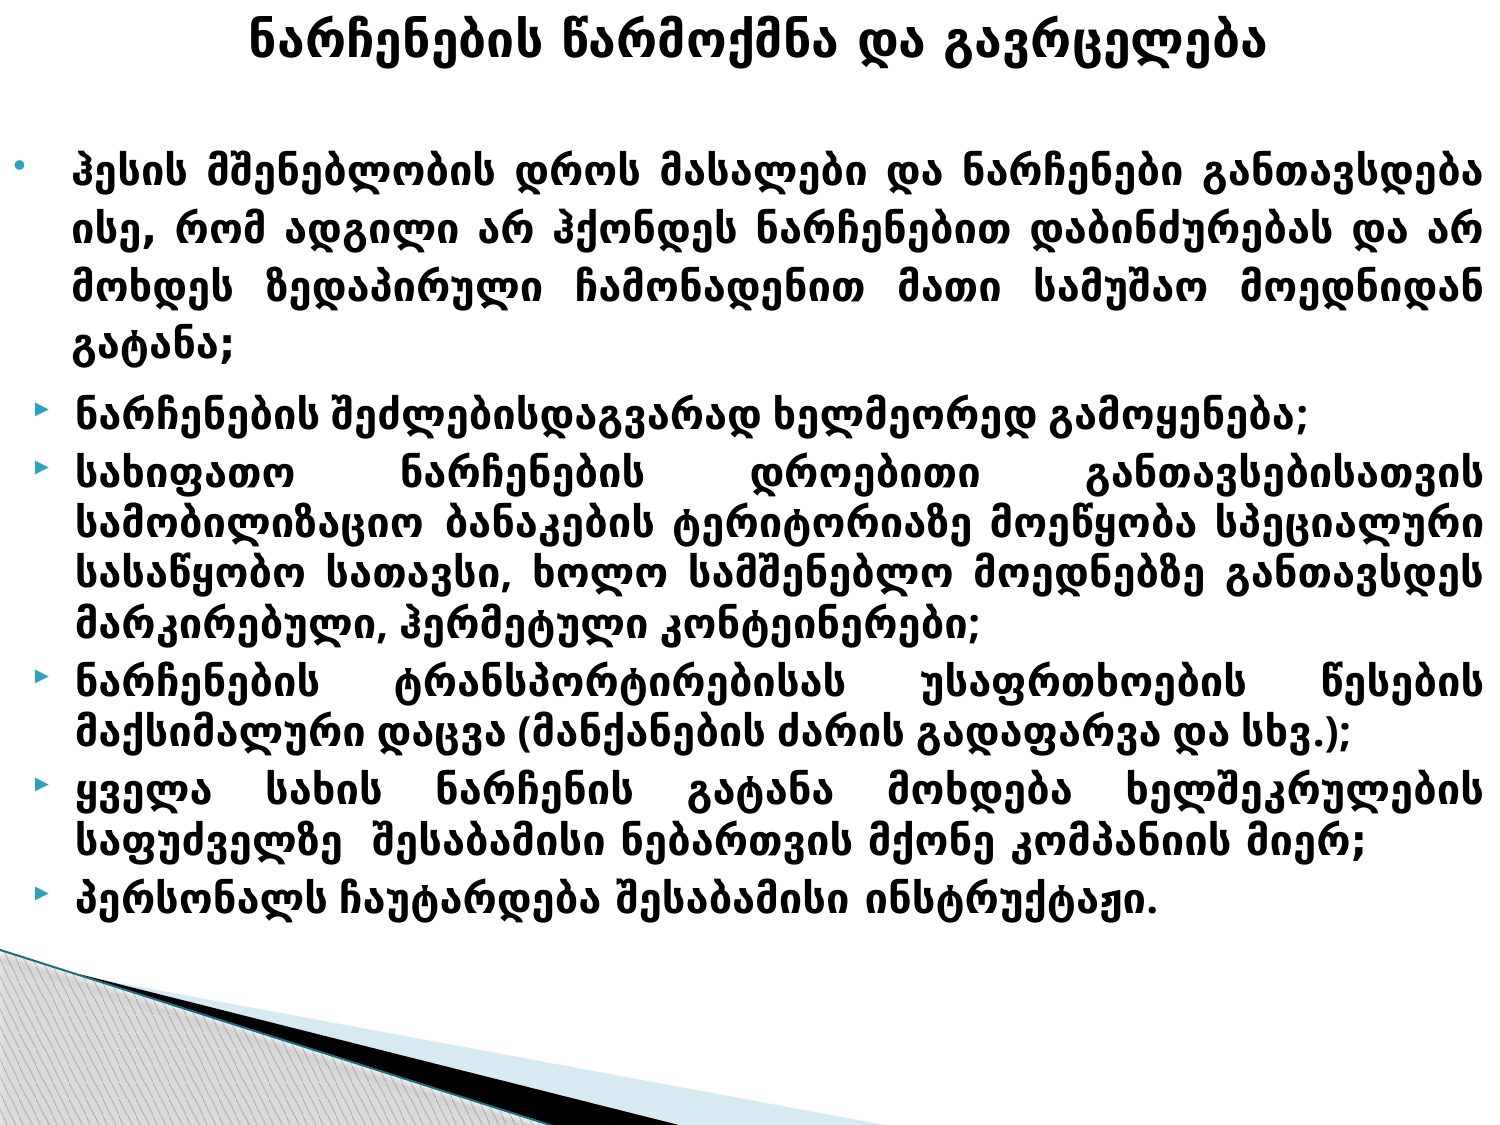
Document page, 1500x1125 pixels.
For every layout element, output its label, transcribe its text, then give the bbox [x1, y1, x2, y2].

list ნარჩენების წარმოქმნა და გავრცელება ჰესის მშენებლობის დროს მასალები და ნარჩენები განთავსდება ისე, რომ ადგილი არ ჰქონდეს ნარჩენებით დაბინძურებას და არ მოხდეს ზედაპირული ჩამონადენით მათი სამუშაო მოედნიდან გატანა; ნარჩენების შეძლებისდაგვარად ხელმეორედ გამოყენება; სახიფათო ნარჩენების დროებითი განთავსებისათვის სამობილიზაციო ბანაკების ტერიტორიაზე მოეწყობა სპეციალური სასაწყობო სათავსი, ხოლო სამშენებლო მოედნებზე განთავსდეს მარკირებული, ჰერმეტული კონტეინერები; ნარჩენების ტრანსპორტირებისას უსაფრთხოების წესების მაქსიმალური დაცვა (მანქანების ძარის გადაფარვა და სხვ.); ყველა სახის ნარჩენის გატანა მოხდება ხელშეკრულების საფუძველზე შესაბამისი ნებართვის მქონე კომპანიის მიერ; პერსონალს ჩაუტარდება შესაბამისი ინსტრუქტაჟი. [0, 0, 1500, 1125]
